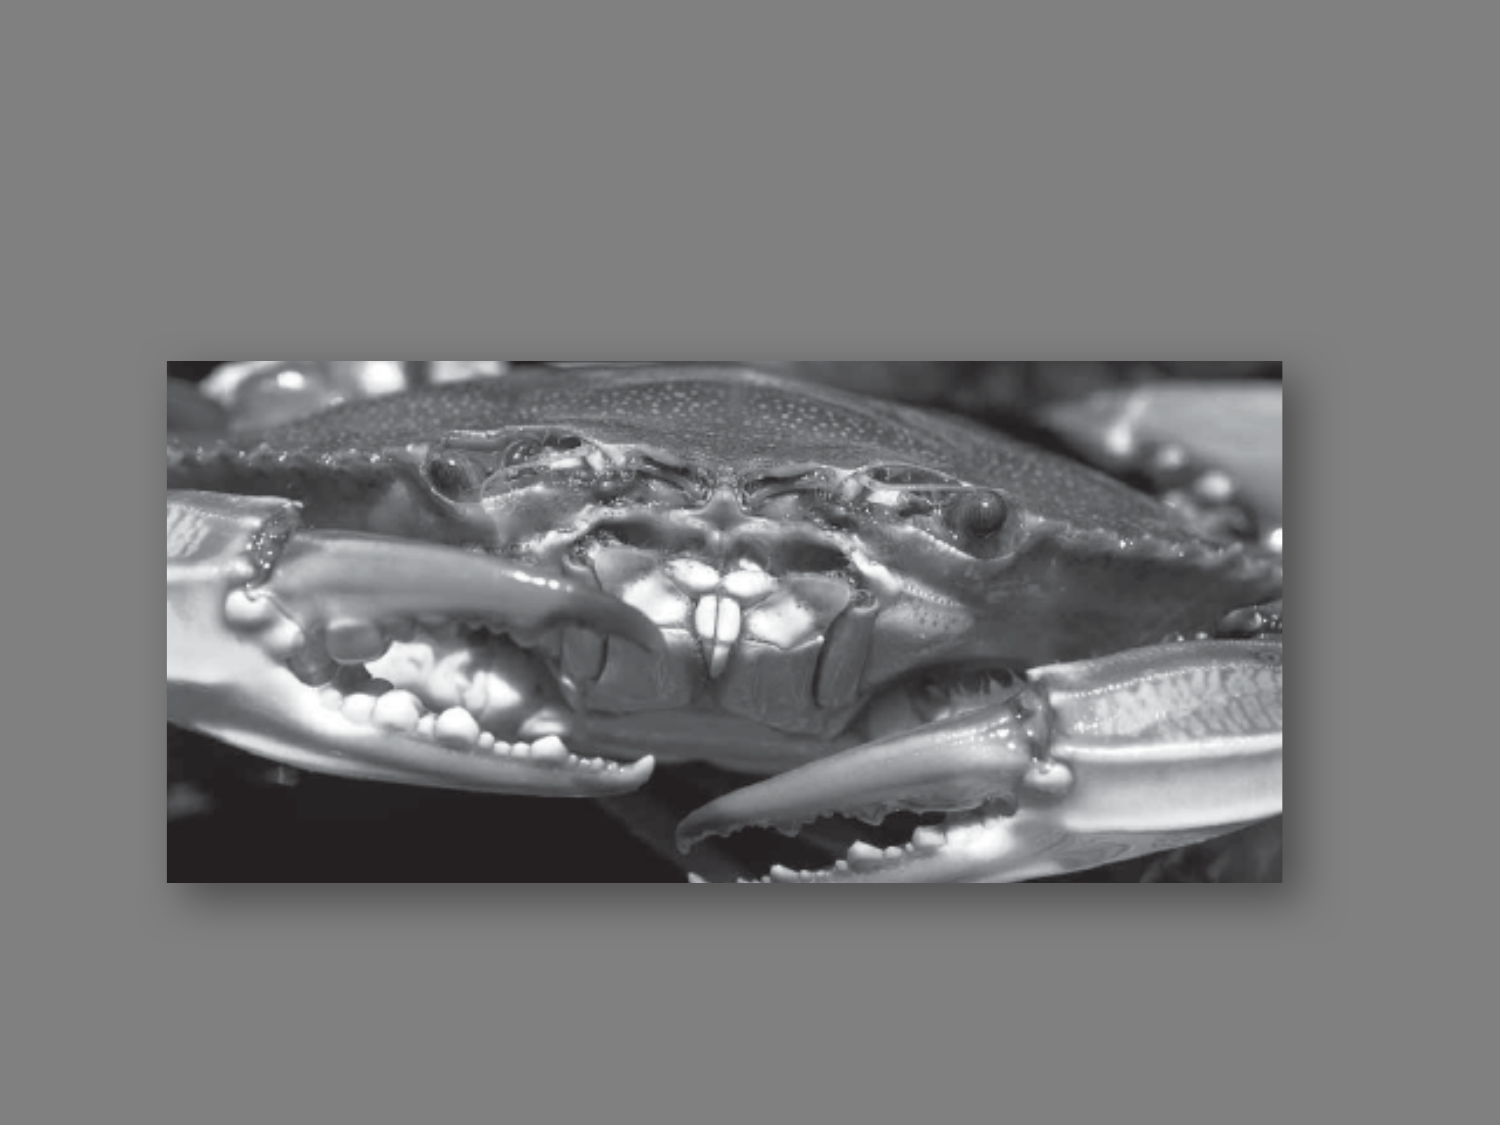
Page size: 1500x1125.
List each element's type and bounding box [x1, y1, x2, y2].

picture [166, 361, 1283, 883]
